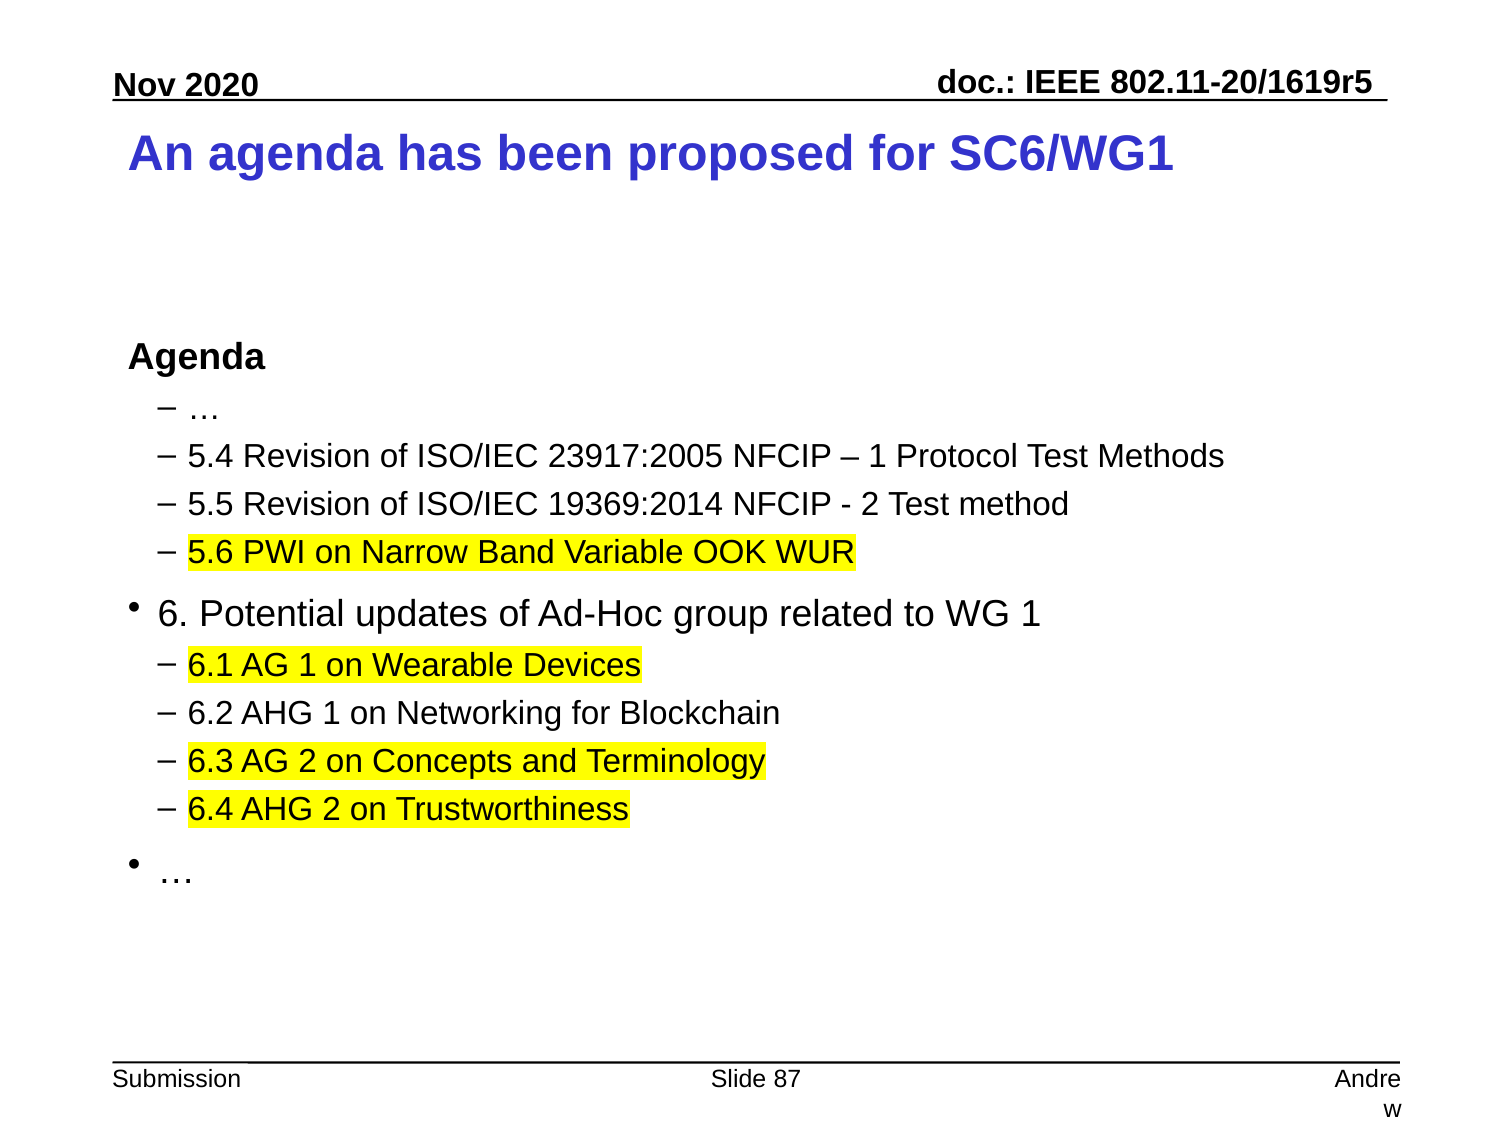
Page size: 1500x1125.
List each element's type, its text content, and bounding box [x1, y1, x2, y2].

list Agenda … 5.4 Revision of ISO/IEC 23917:2005 NFCIP – 1 Protocol Test Methods 5.5 Revision of ISO/IEC 19369:2014 NFCIP - 2 Test method 5.6 PWI on Narrow Band Variable OOK WUR 6. Potential updates of Ad-Hoc group related to WG 1 6.1 AG 1 on Wearable Devices 6.2 AHG 1 on Networking for Blockchain 6.3 AG 2 on Concepts and Terminology 6.4 AHG 2 on Trustworthiness … [112, 324, 1388, 1000]
footer Andrew Myles, Cisco [1320, 1061, 1402, 1093]
slide_number Slide 87 [709, 1061, 803, 1093]
title An agenda has been proposed for SC6/WG1 [112, 112, 1388, 288]
